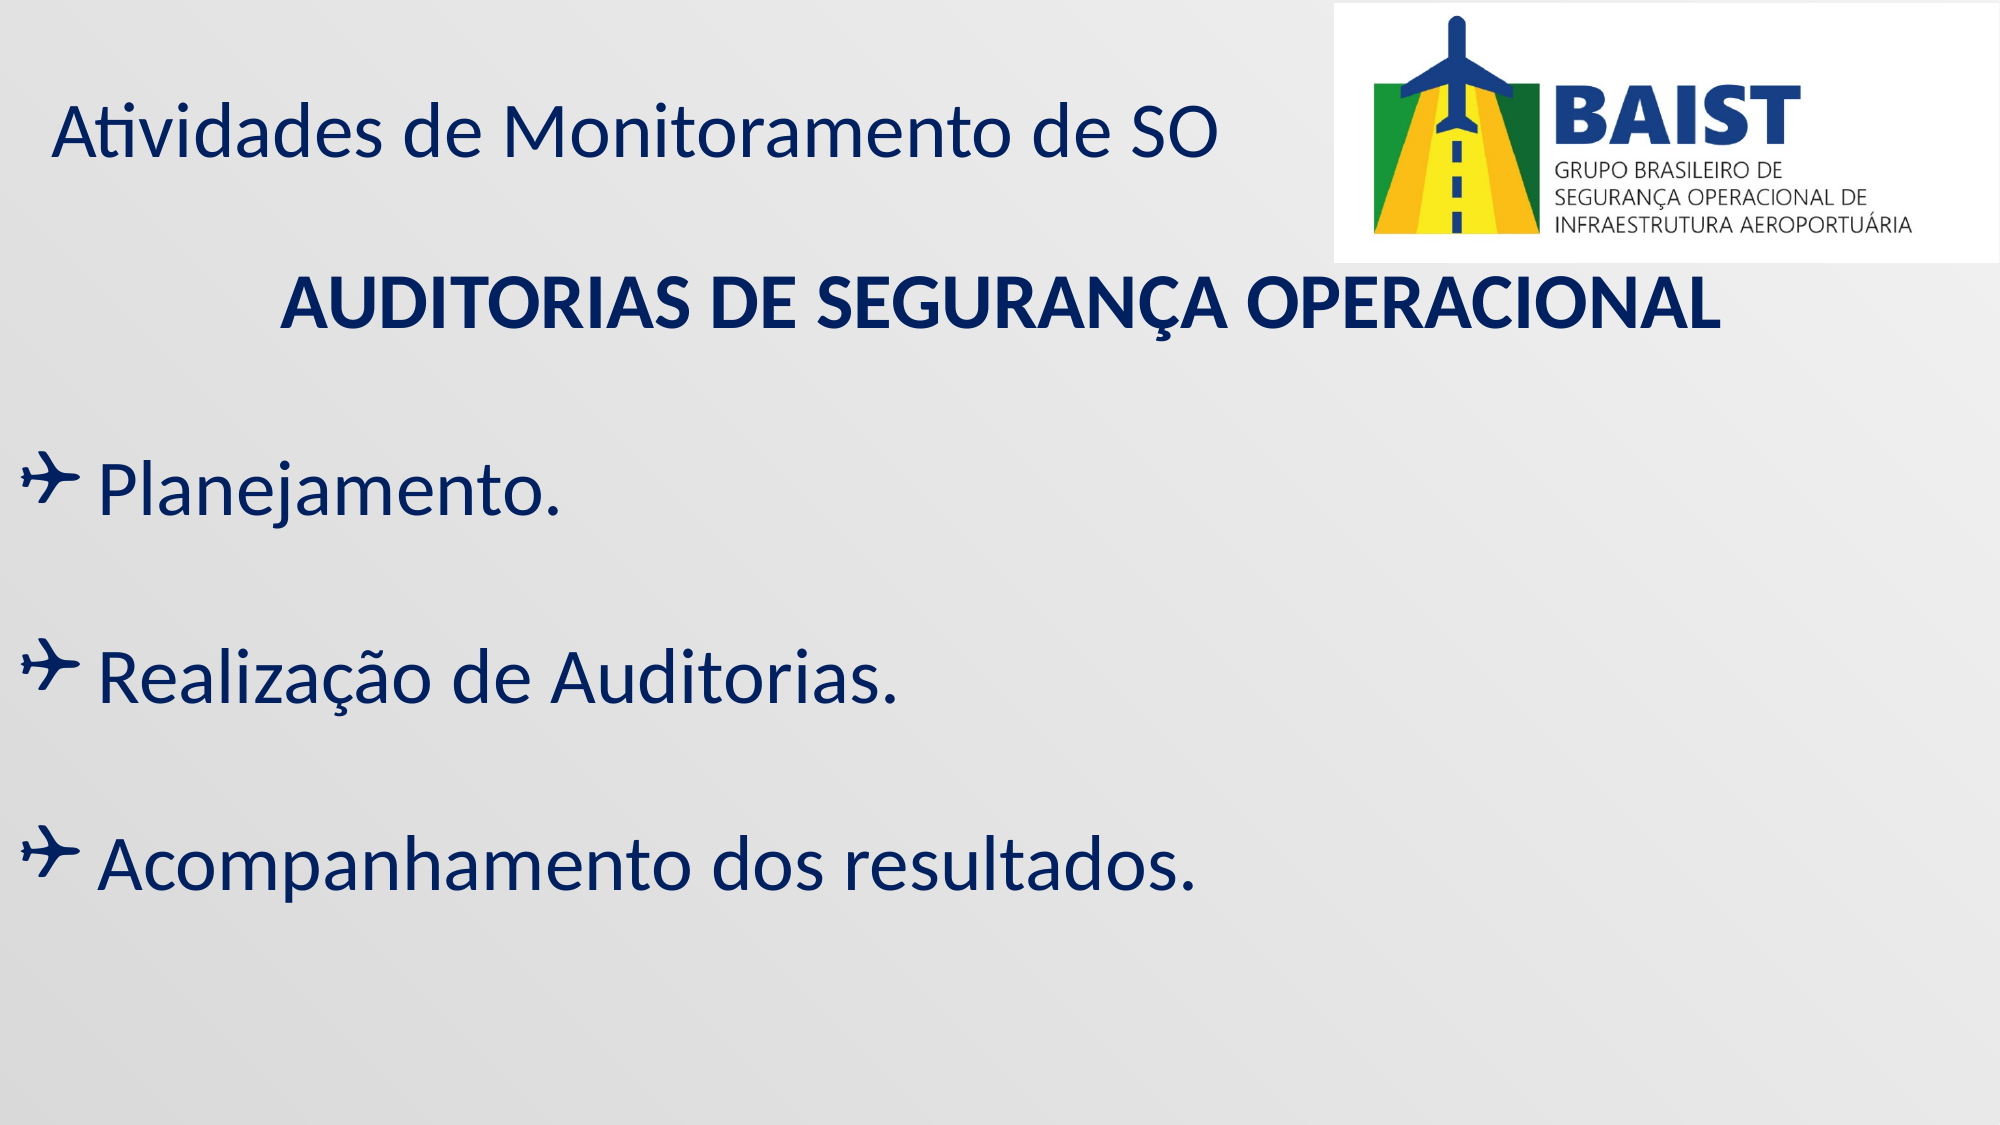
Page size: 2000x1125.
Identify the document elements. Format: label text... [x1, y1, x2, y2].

text_box AUDITORIAS DE SEGURANÇA OPERACIONAL Planejamento. Realização de Auditorias. Acompanhamento dos resultados. [4, 274, 2000, 1102]
picture [1334, 3, 2000, 263]
text_box Atividades de Monitoramento de SO [36, 82, 1293, 183]
